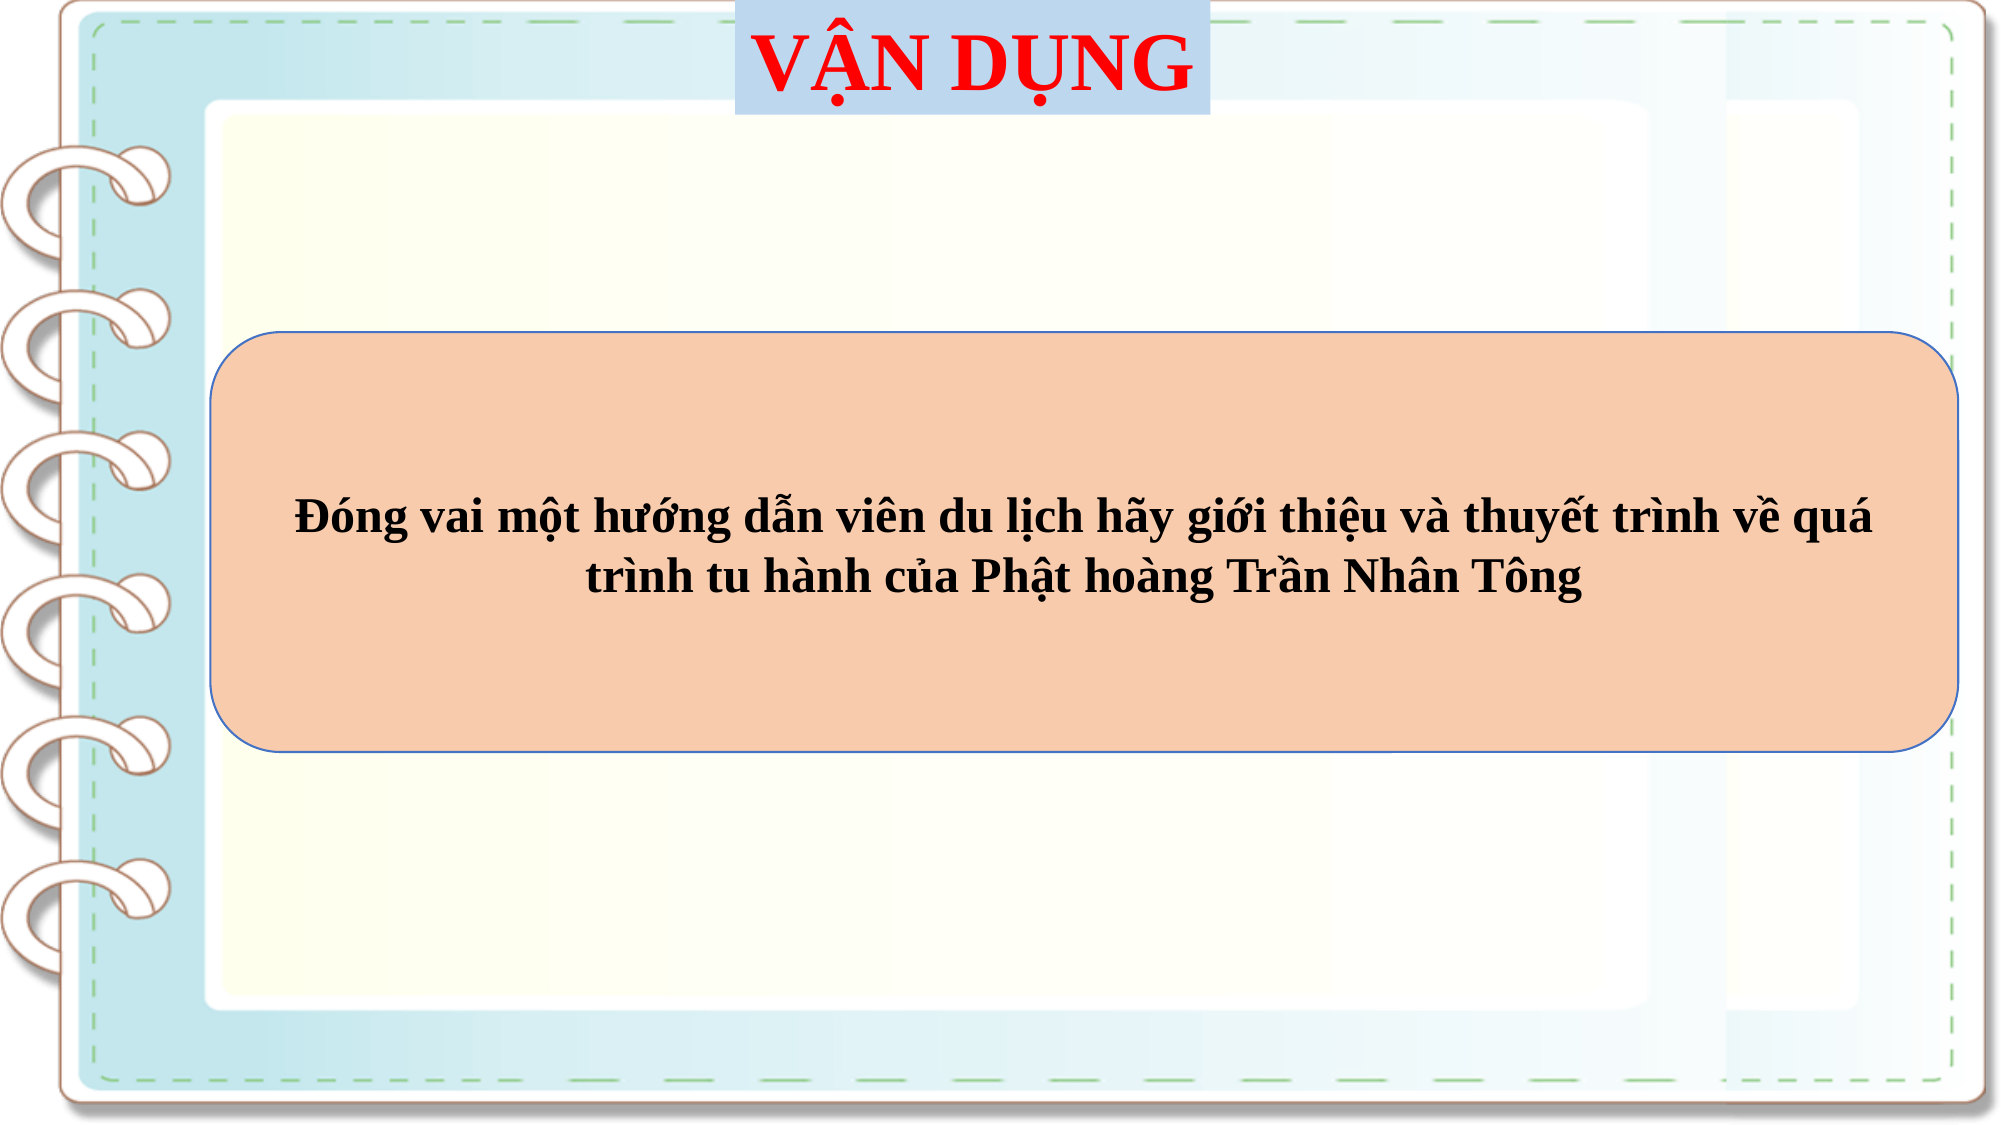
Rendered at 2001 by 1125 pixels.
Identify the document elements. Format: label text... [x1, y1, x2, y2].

text_box VẬN DỤNG [735, 0, 1211, 115]
text_box Đóng vai một hướng dẫn viên du lịch hãy giới thiệu và thuyết trình về quá trình tu hành của Phật hoàng Trần Nhân Tông [209, 331, 1960, 754]
picture [0, 0, 2001, 1125]
